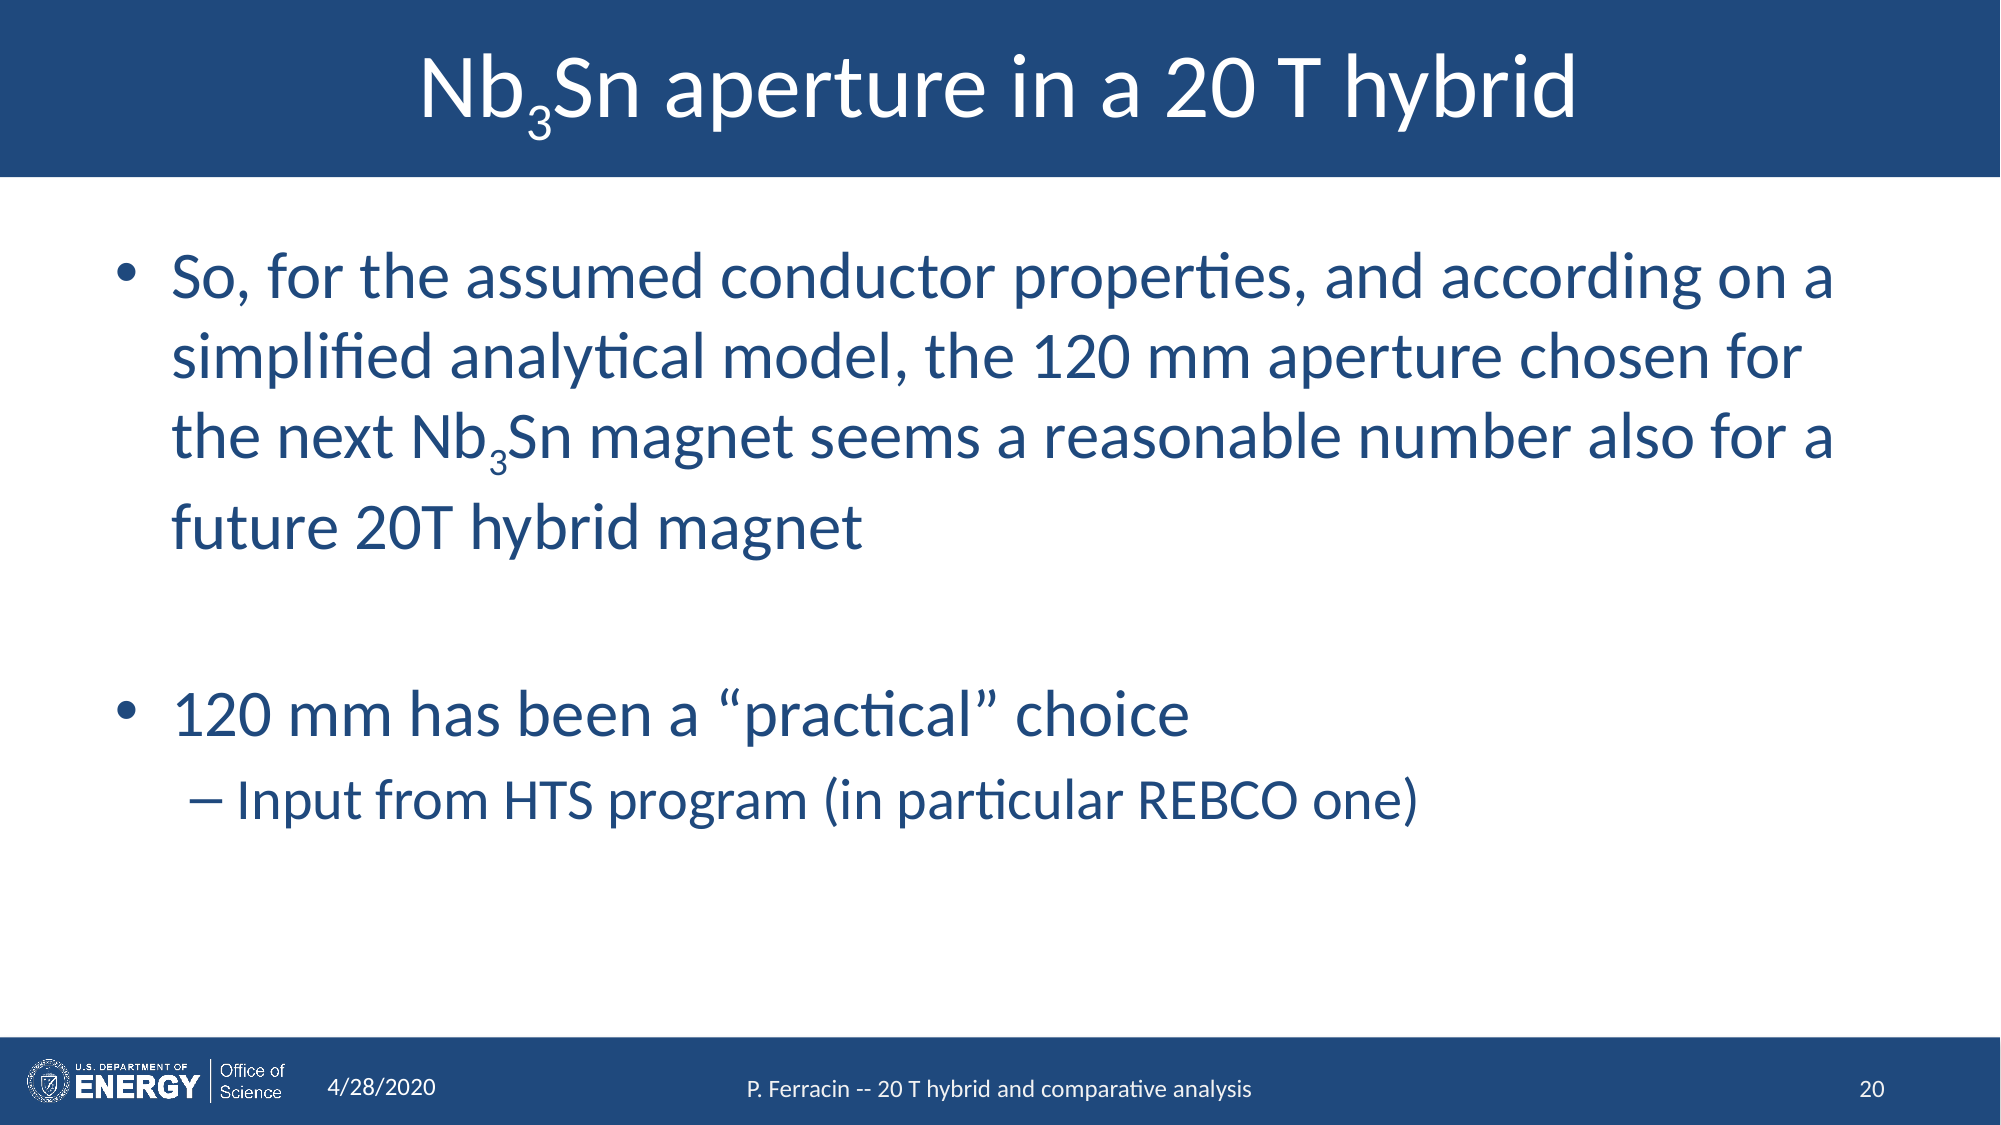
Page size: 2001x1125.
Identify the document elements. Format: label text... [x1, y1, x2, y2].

slide_number 20 [1433, 1057, 1900, 1118]
title Nb3Sn aperture in a 20 T hybrid [0, 0, 2000, 178]
list So, for the assumed conductor properties, and according on a simplified analytical model, the 120 mm aperture chosen for the next Nb3Sn magnet seems a reasonable number also for a future 20T hybrid magnet 120 mm has been a “practical” choice Input from HTS program (in particular REBCO one) [99, 224, 1900, 986]
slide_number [312, 1055, 567, 1116]
picture [27, 1059, 285, 1103]
footer P. Ferracin -- 20 T hybrid and comparative analysis [562, 1057, 1433, 1118]
